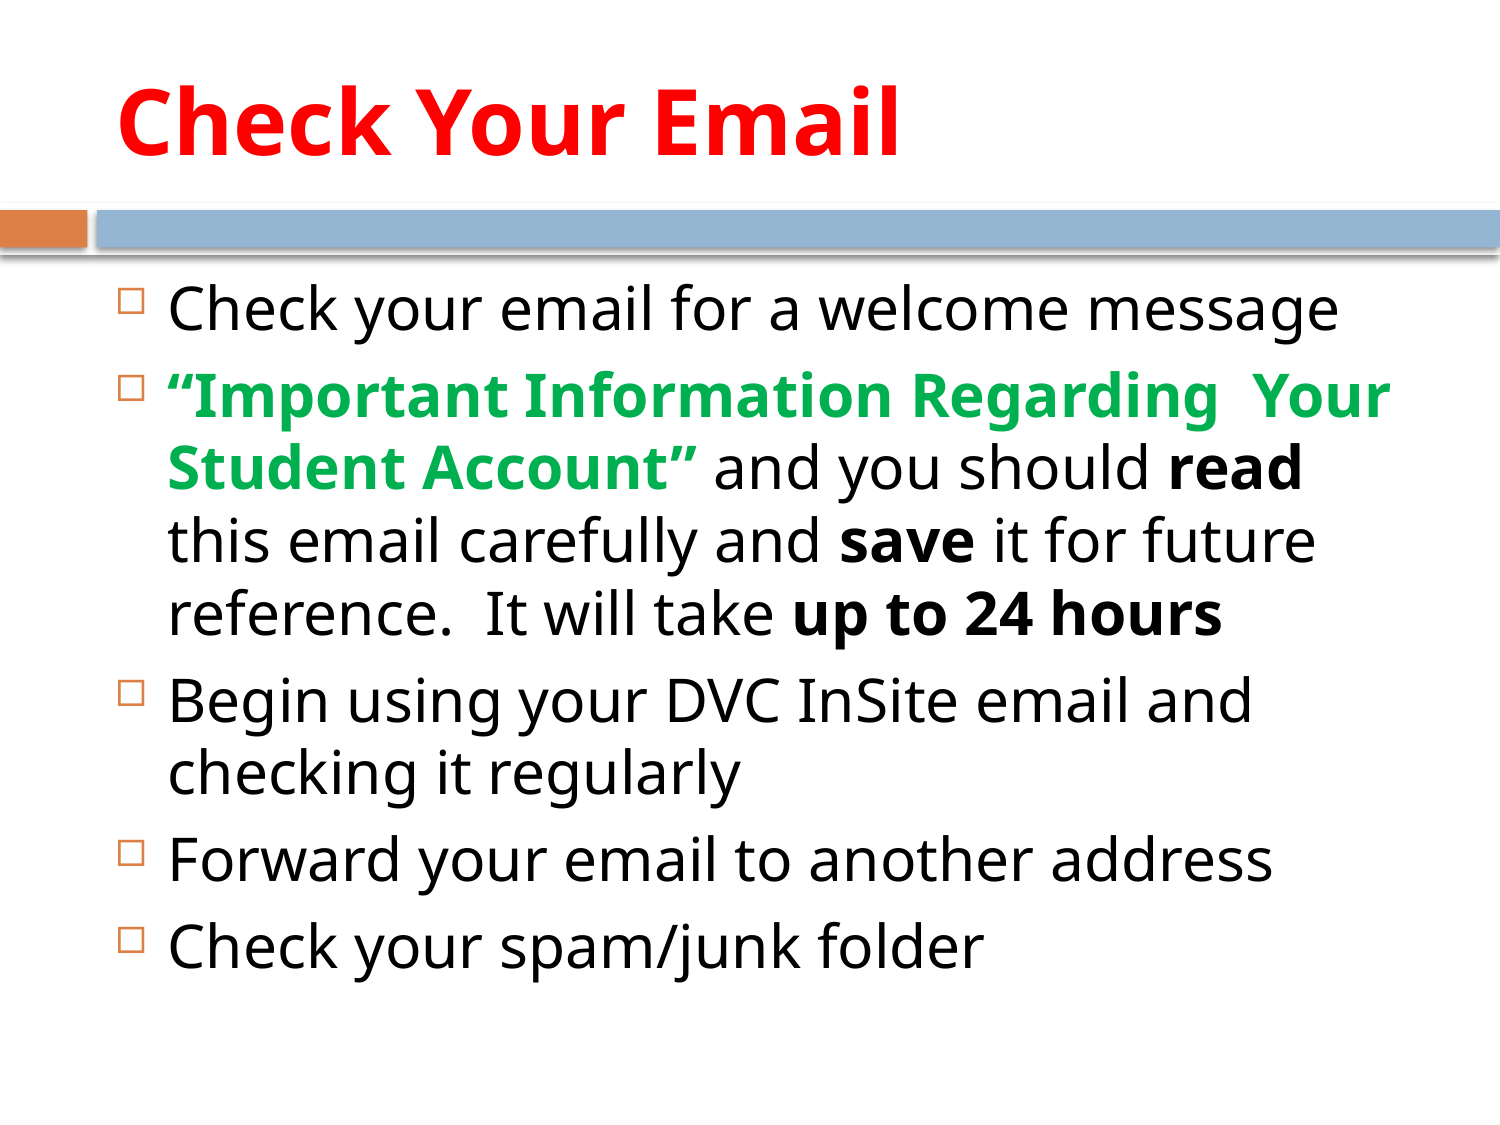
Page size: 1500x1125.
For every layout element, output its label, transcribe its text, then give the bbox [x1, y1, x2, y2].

title Check Your Email [100, 37, 1438, 200]
list Check your email for a welcome message “Important Information Regarding Your Student Account” and you should read this email carefully and save it for future reference. It will take up to 24 hours Begin using your DVC InSite email and checking it regularly Forward your email to another address Check your spam/junk folder [100, 262, 1438, 1000]
